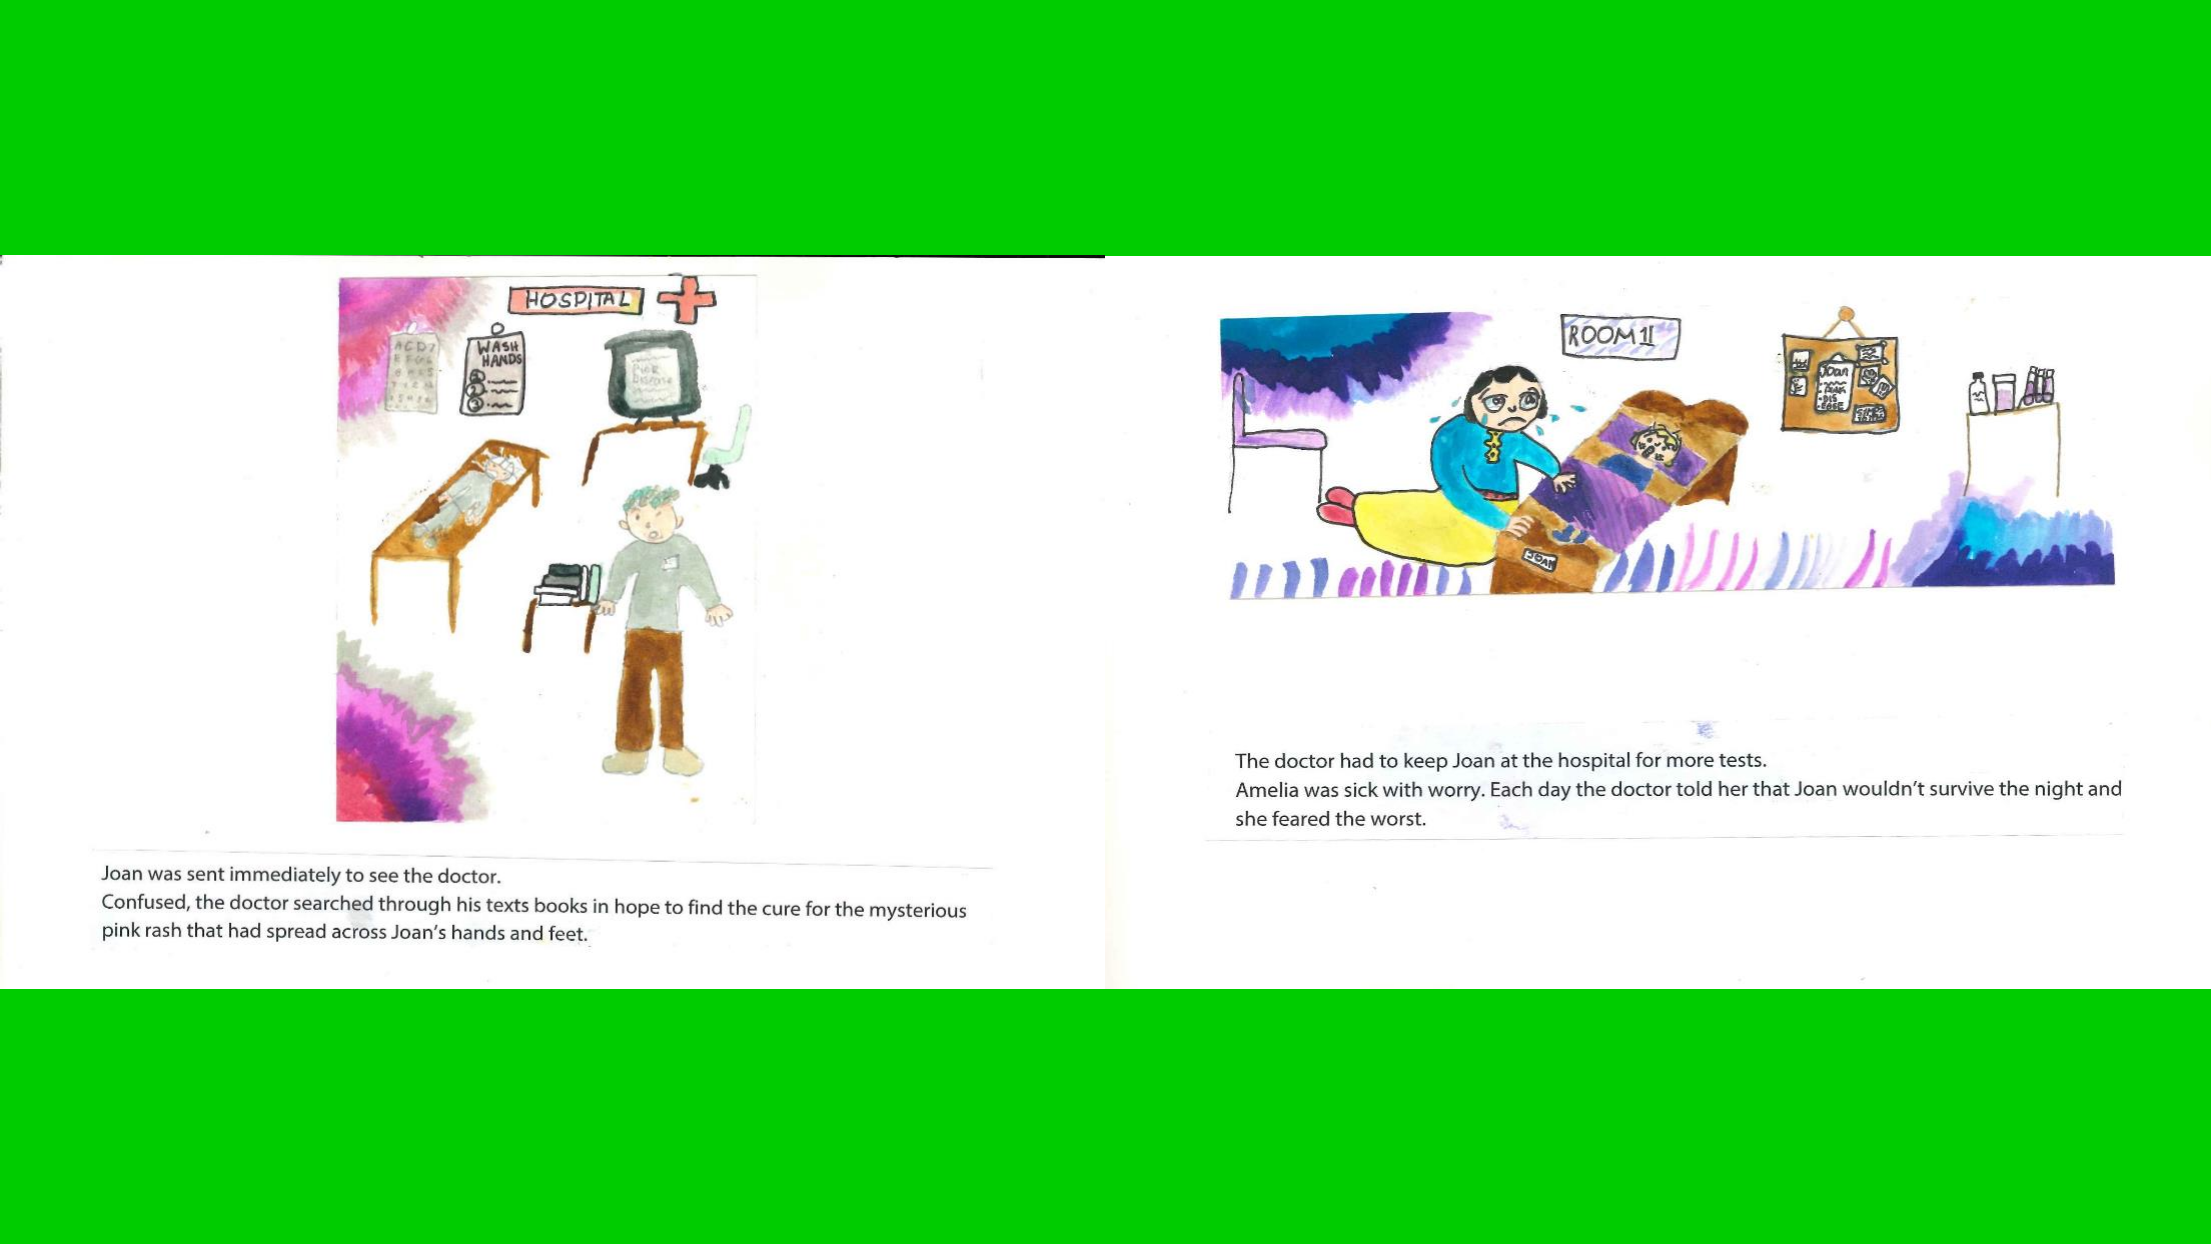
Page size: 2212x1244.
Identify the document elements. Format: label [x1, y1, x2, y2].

picture [0, 255, 2212, 989]
